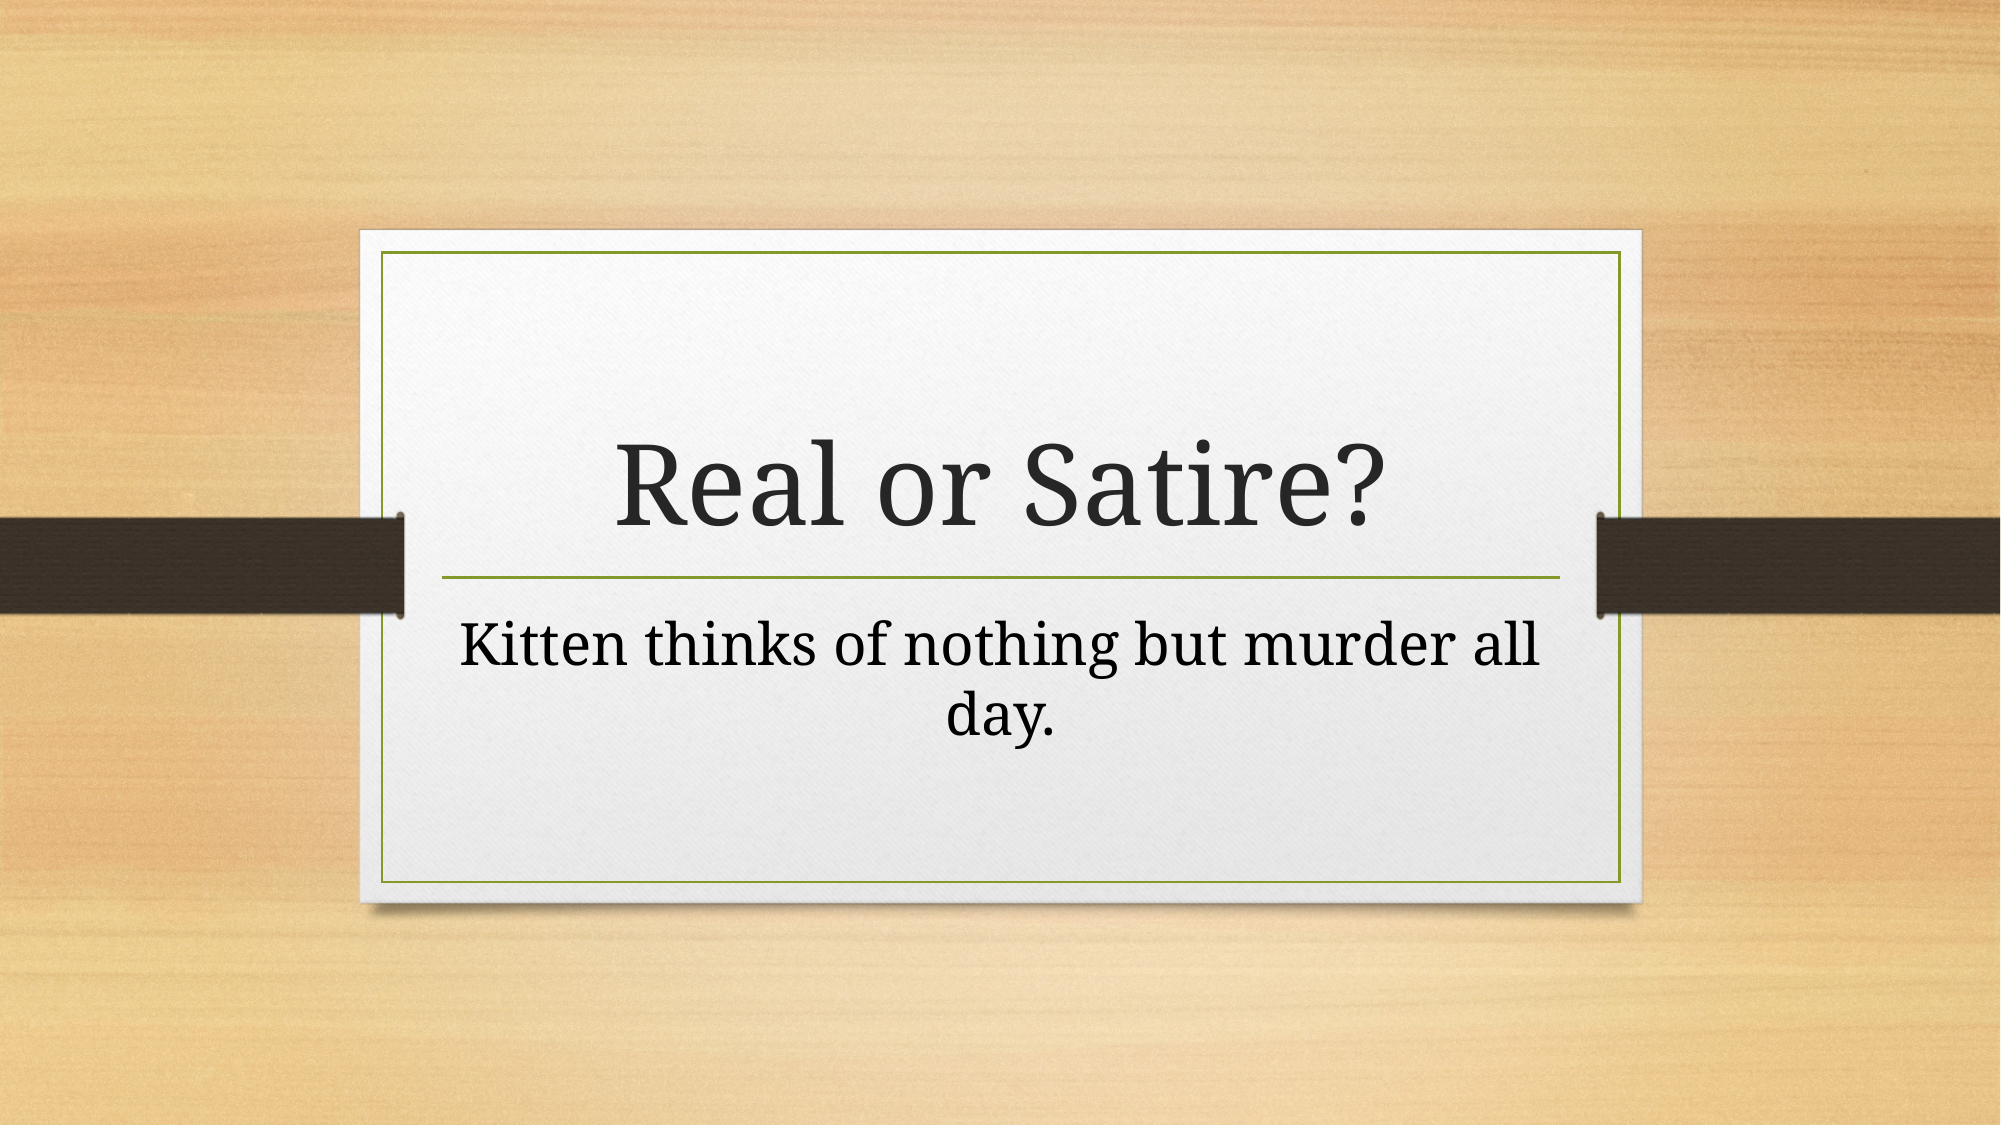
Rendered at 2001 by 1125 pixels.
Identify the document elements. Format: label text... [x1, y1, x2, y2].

subtitle Kitten thinks of nothing but murder all day. [441, 600, 1560, 817]
title Real or Satire? [441, 306, 1560, 556]
picture [0, 0, 2001, 1125]
